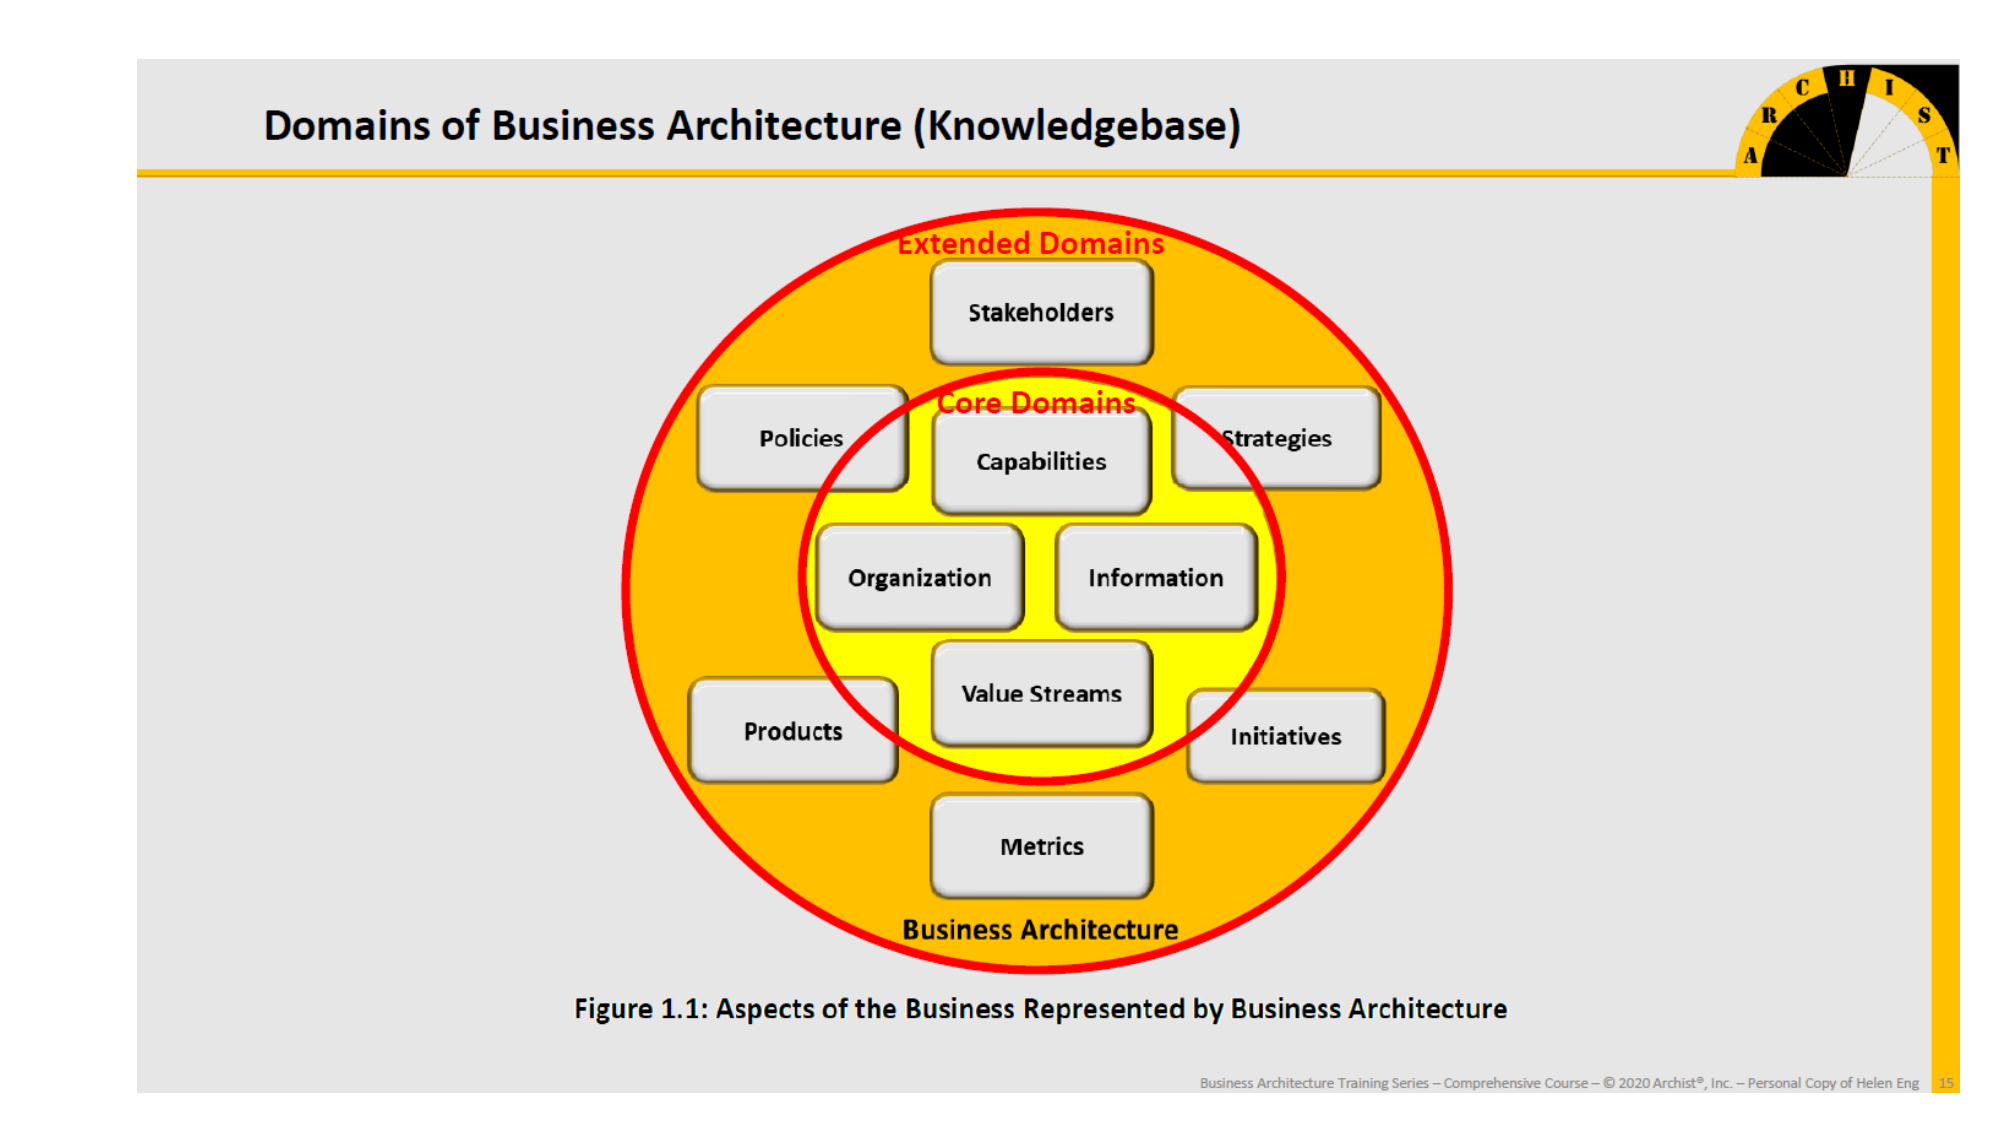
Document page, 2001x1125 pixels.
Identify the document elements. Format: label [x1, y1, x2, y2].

list [137, 59, 1960, 1093]
